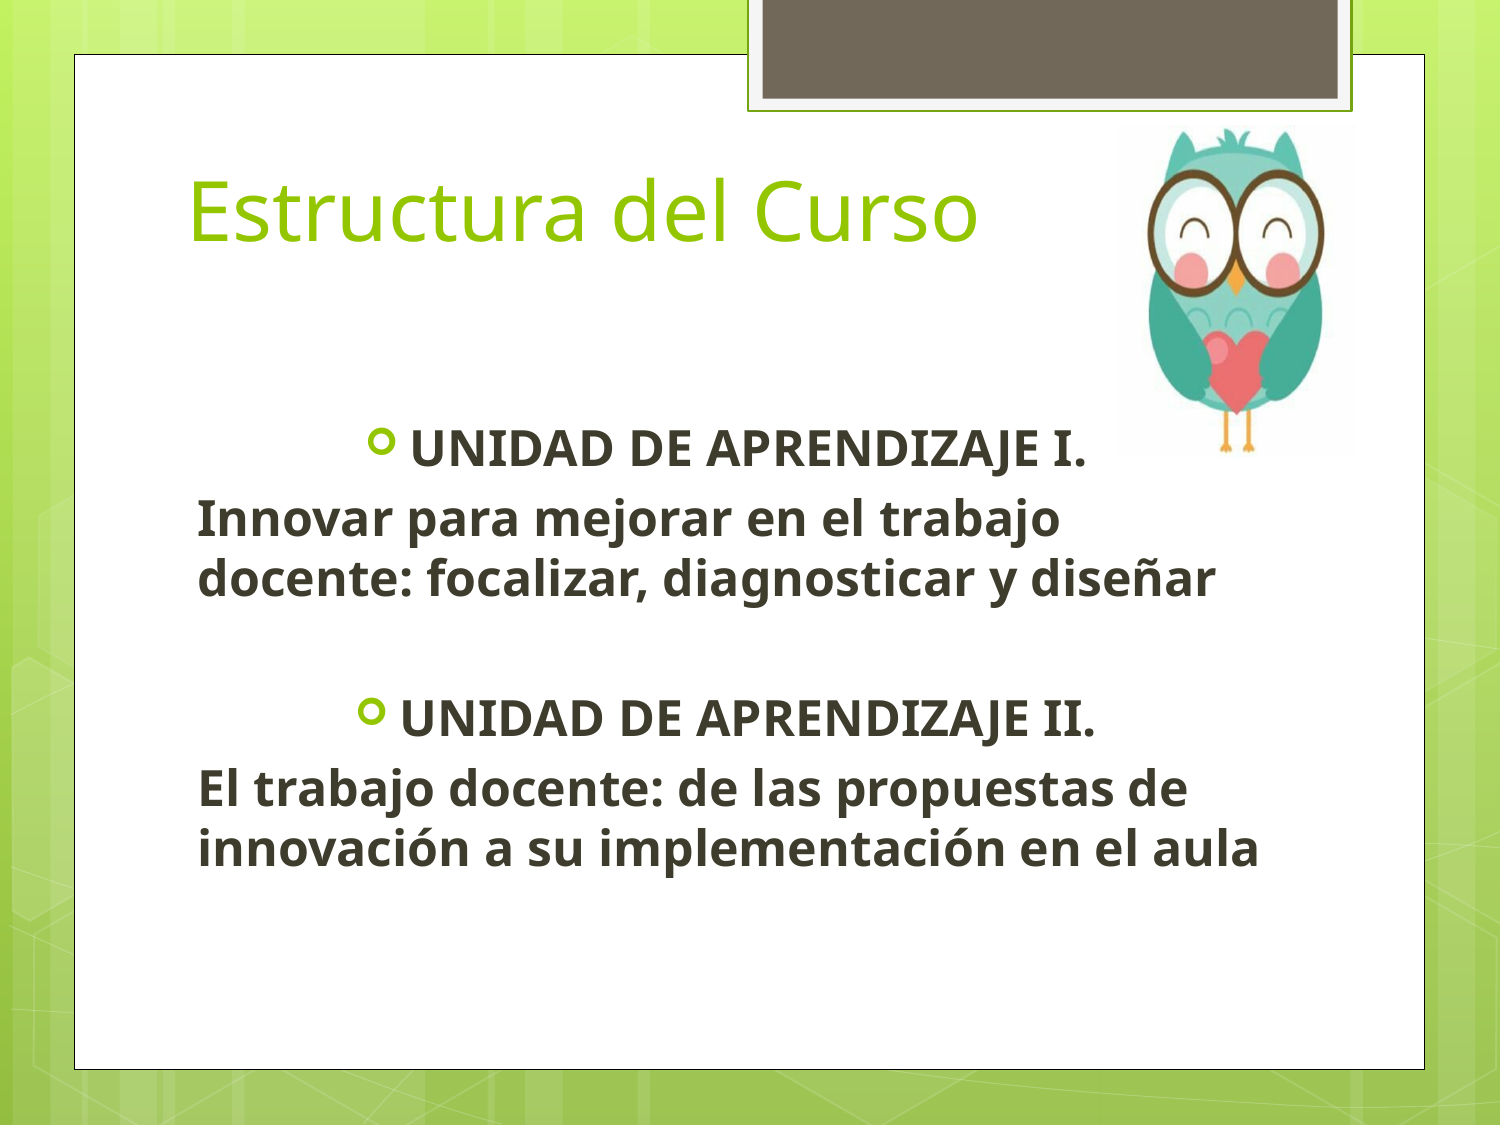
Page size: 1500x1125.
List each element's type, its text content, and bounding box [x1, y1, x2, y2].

list UNIDAD DE APRENDIZAJE I. Innovar para mejorar en el trabajo docente: focalizar, diagnosticar y diseñar UNIDAD DE APRENDIZAJE II. El trabajo docente: de las propuestas de innovación a su implementación en el aula [171, 408, 1283, 985]
title Estructura del Curso [171, 78, 1324, 266]
picture [1115, 125, 1355, 457]
